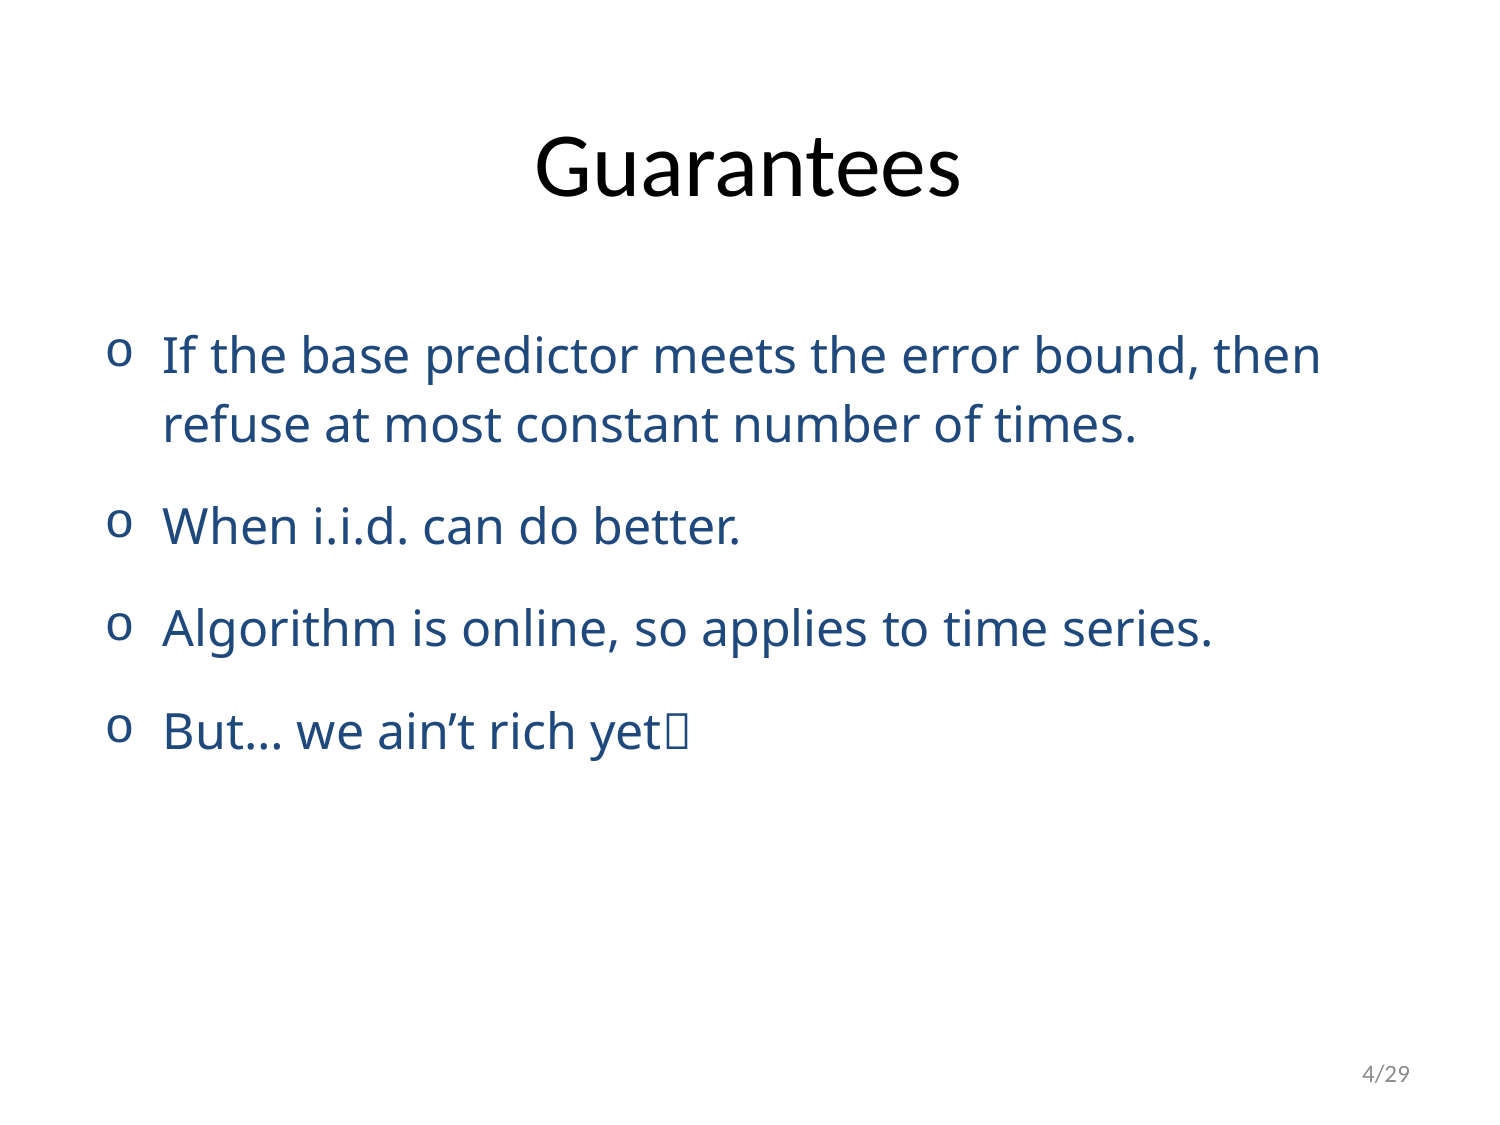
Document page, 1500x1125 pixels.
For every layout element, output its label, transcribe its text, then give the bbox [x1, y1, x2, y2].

slide_number 4/29 [1074, 1042, 1425, 1103]
title Guarantees [49, 90, 1448, 230]
text_box If the base predictor meets the error bound, then refuse at most constant number of times. When i.i.d. can do better. Algorithm is online, so applies to time series. But… we ain’t rich yet [72, 299, 1394, 956]
